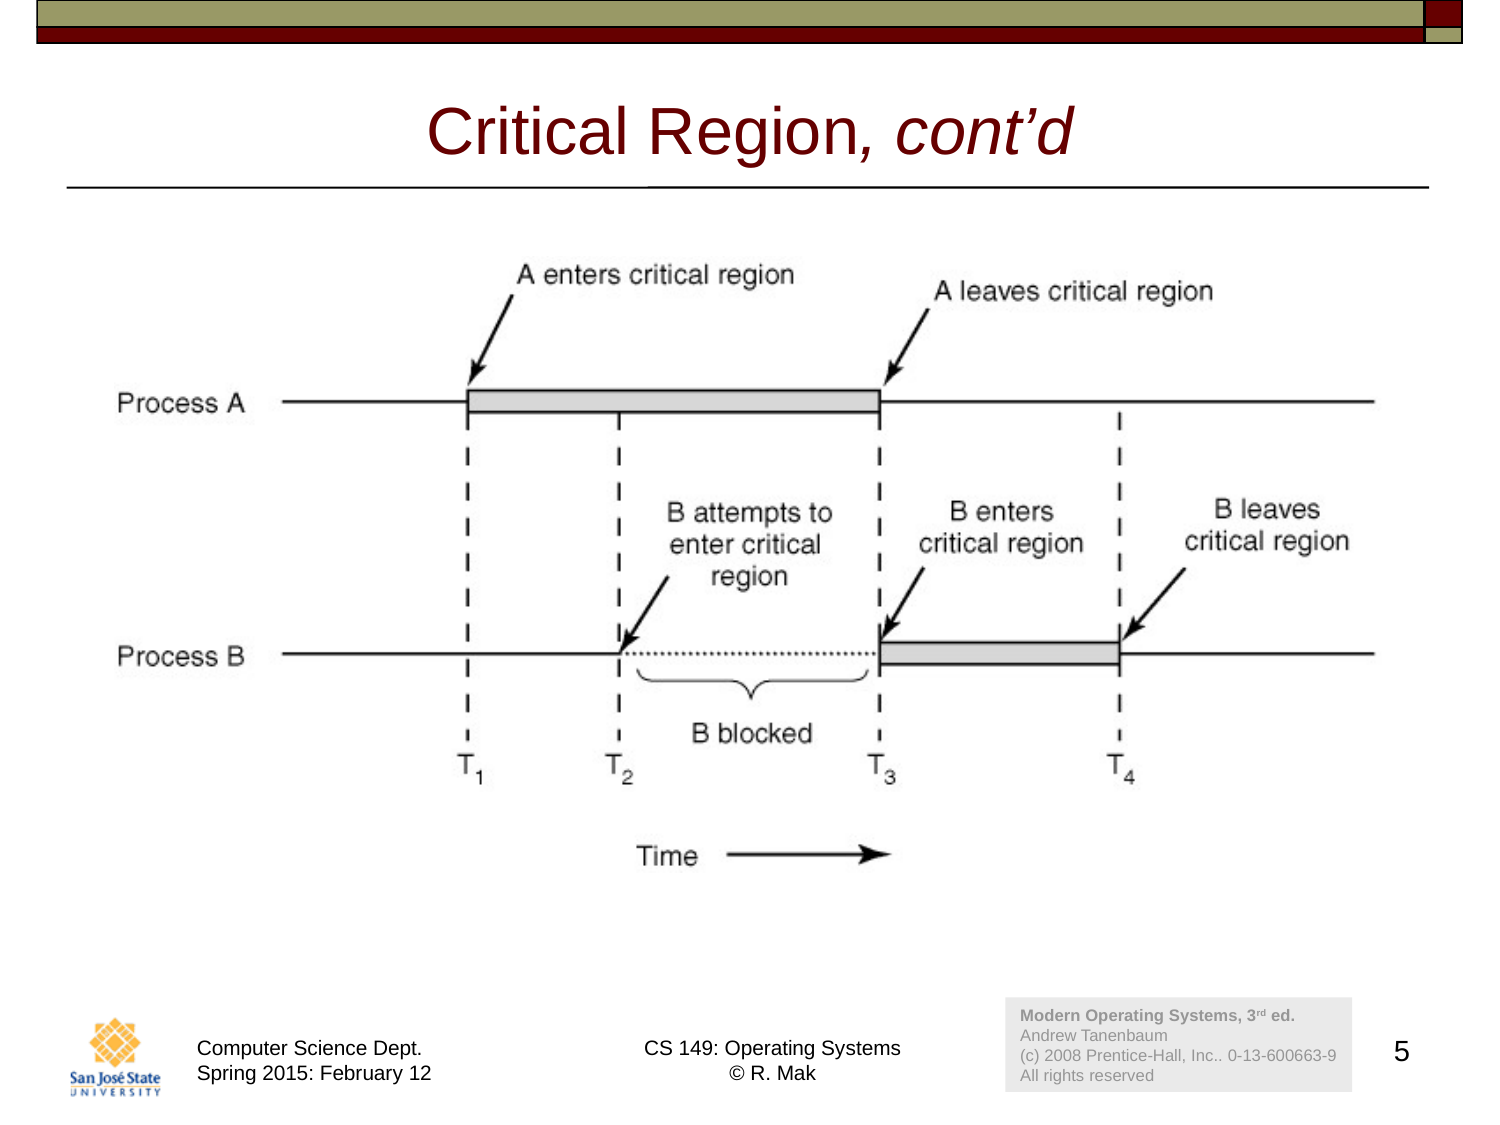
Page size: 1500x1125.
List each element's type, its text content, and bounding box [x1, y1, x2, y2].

slide_number 5 [1112, 1025, 1425, 1100]
title Critical Region, cont’d [75, 67, 1425, 175]
picture [114, 256, 1386, 873]
picture [60, 1012, 166, 1112]
text_box Modern Operating Systems, 3rd ed. Andrew Tanenbaum (c) 2008 Prentice-Hall, Inc.. 0-13-600663-9 All rights reserved [1005, 997, 1353, 1092]
